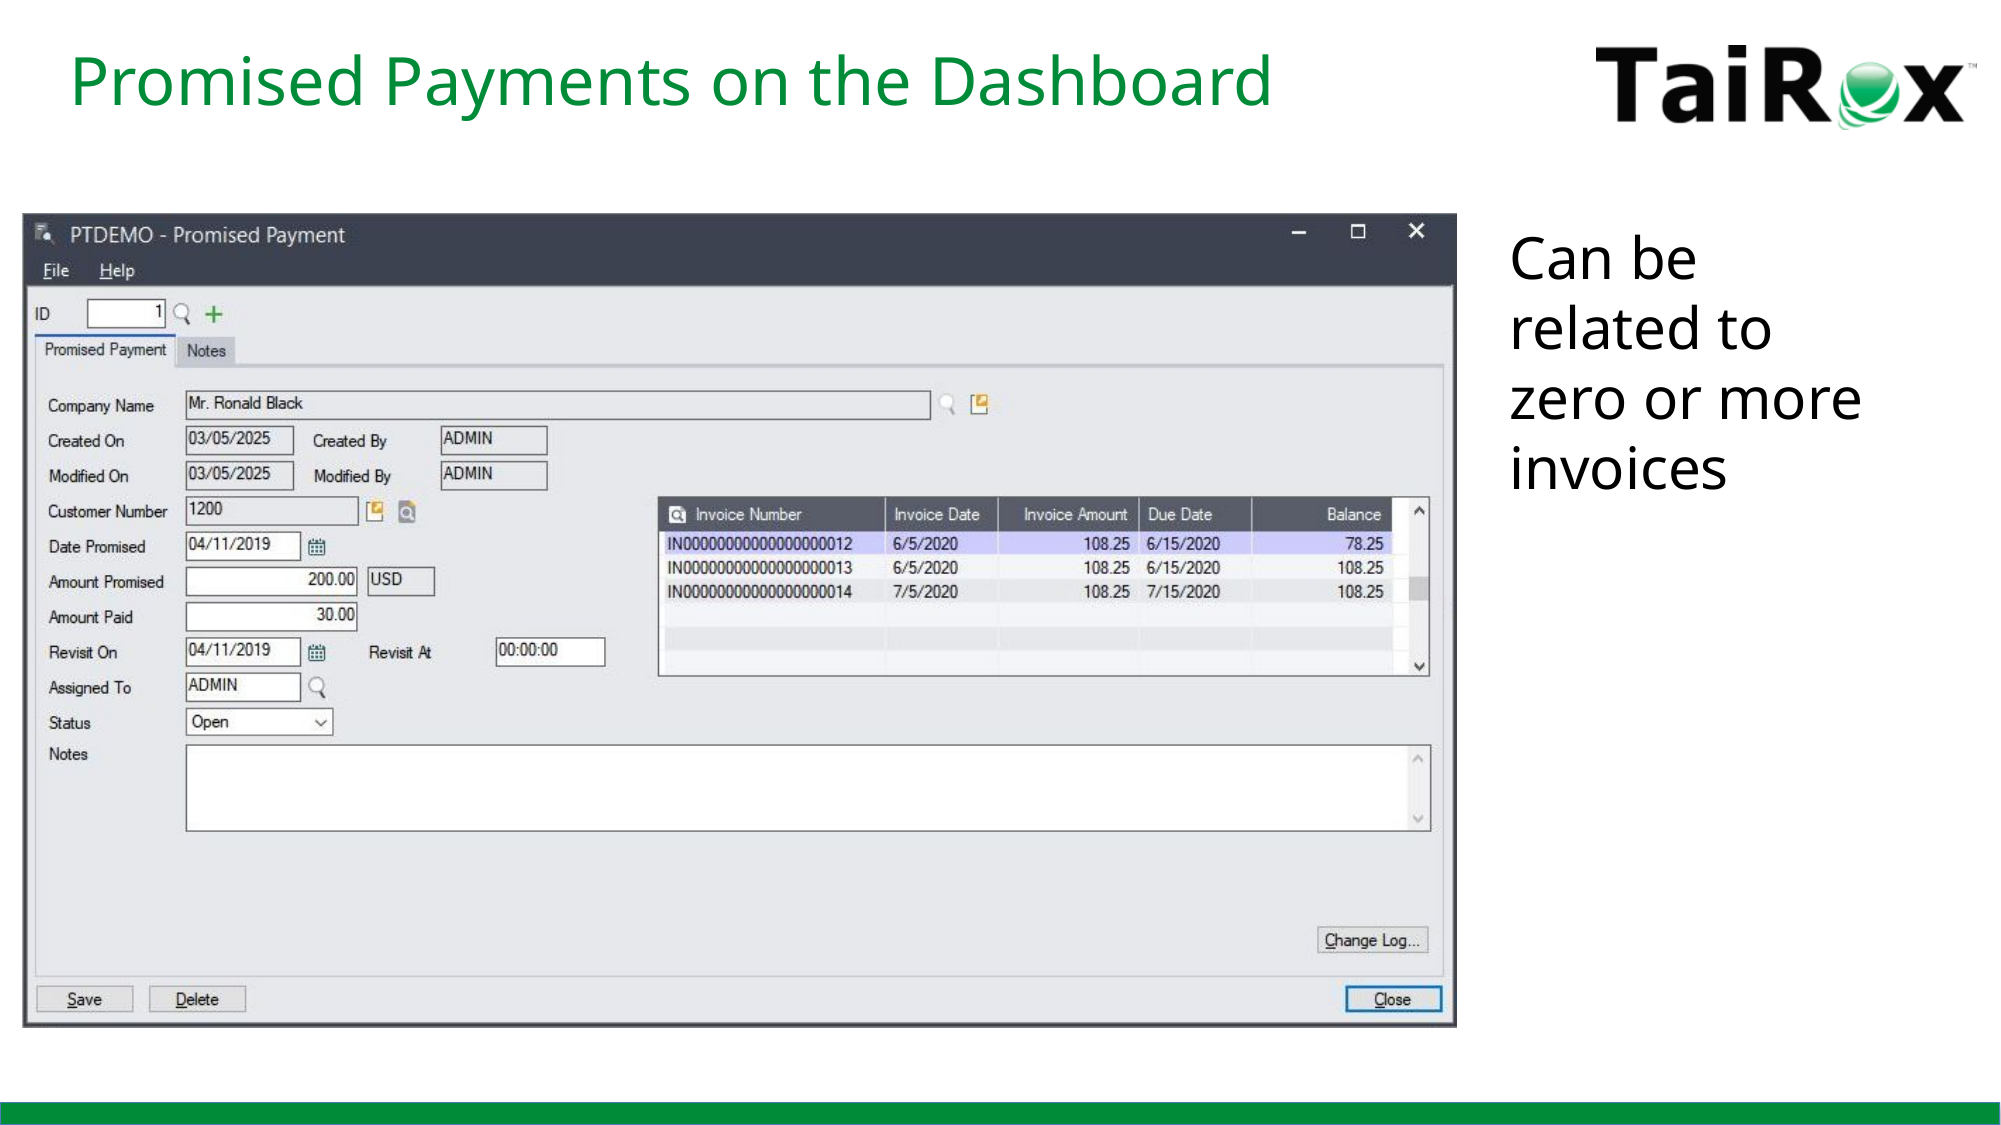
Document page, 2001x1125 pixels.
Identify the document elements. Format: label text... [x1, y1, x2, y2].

text_box Can be related to zero or more invoices [1494, 213, 1907, 486]
title Promised Payments on the Dashboard [54, 29, 1495, 129]
picture [1596, 45, 1977, 130]
picture [21, 213, 1457, 1029]
